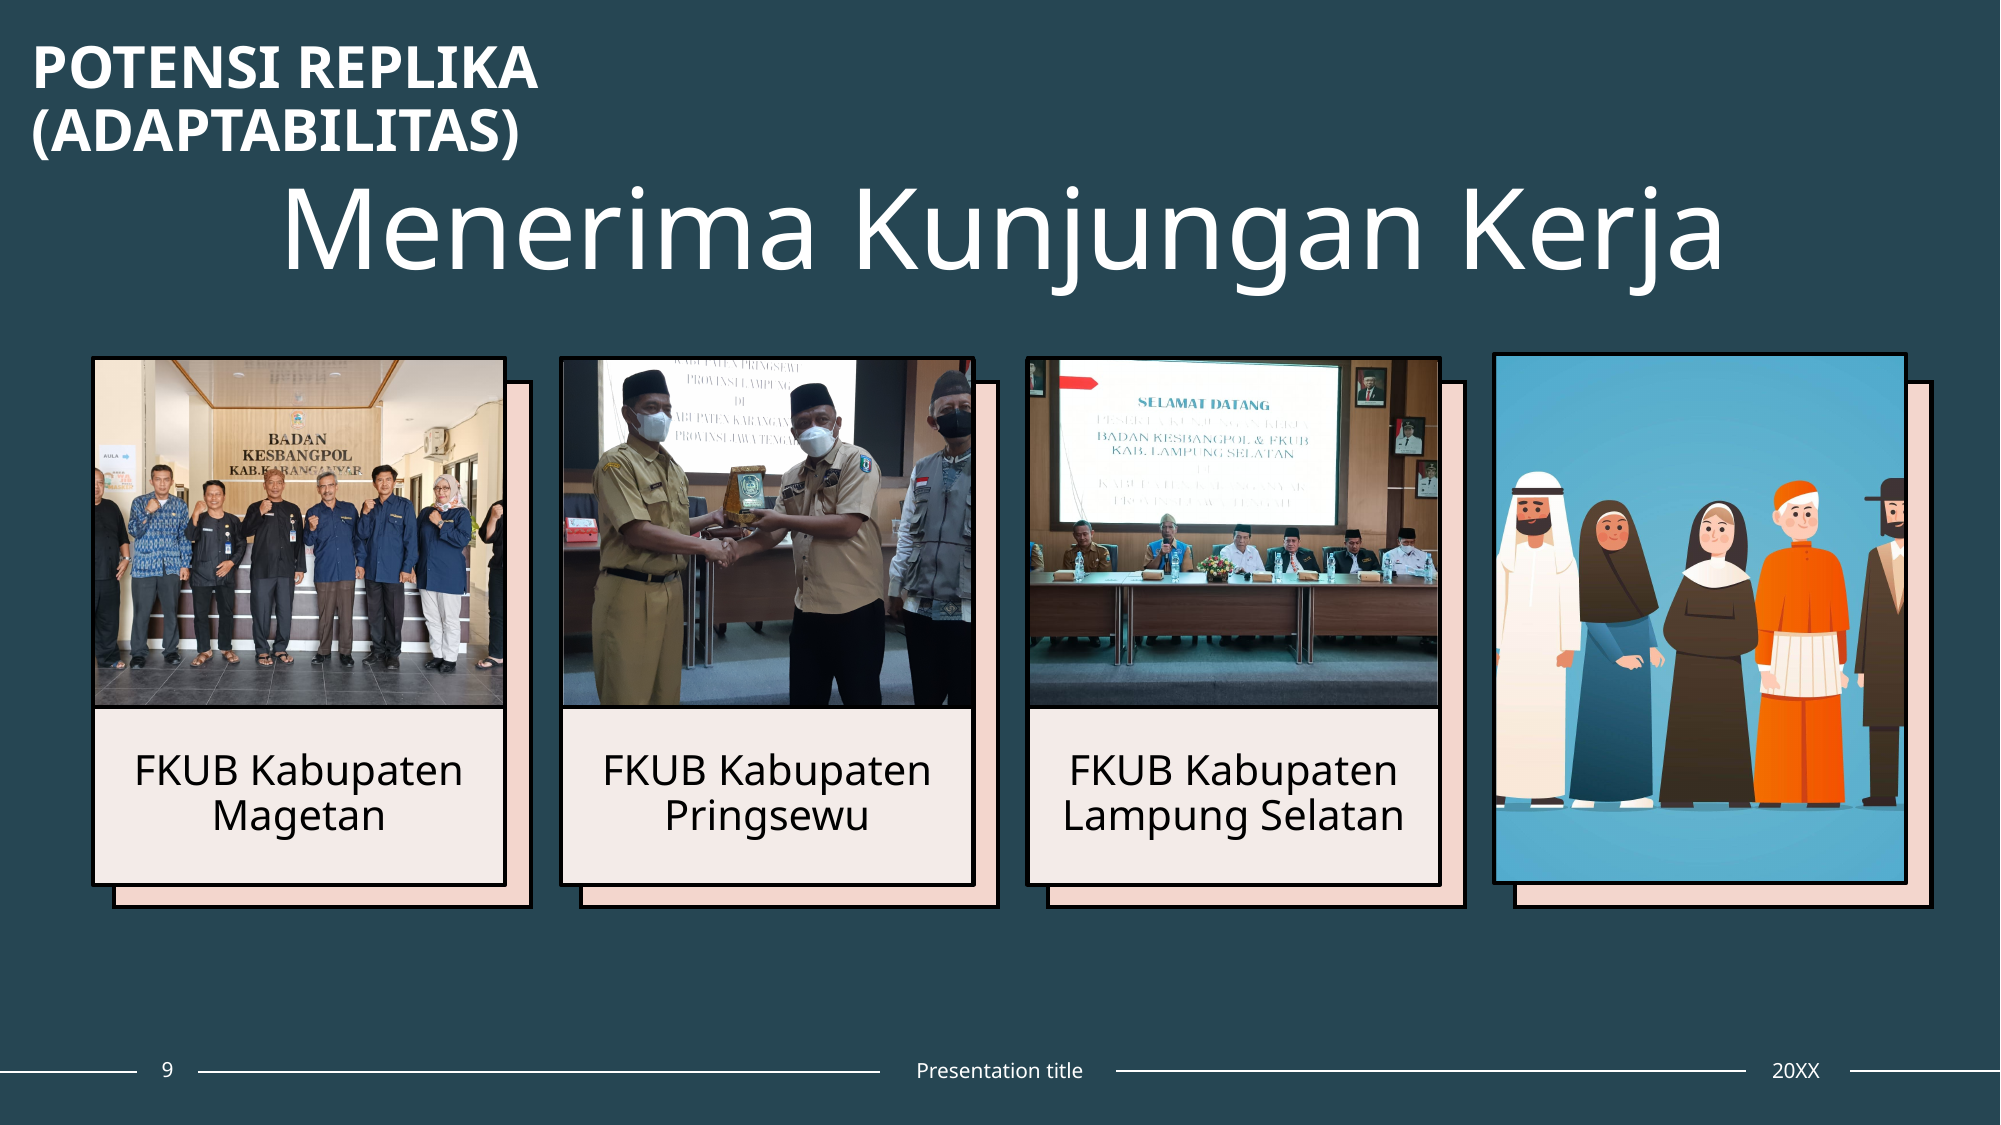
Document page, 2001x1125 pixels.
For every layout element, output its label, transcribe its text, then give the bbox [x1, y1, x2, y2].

picture [563, 359, 972, 705]
slide_number 20XX [1743, 1050, 1849, 1091]
picture [1496, 355, 1905, 881]
title Menerima Kunjungan Kerja [190, 149, 1817, 316]
slide_number 9 [137, 1050, 198, 1091]
picture [1029, 359, 1438, 705]
text_box POTENSI REPLIKA (ADAPTABILITAS) [17, 31, 830, 135]
list FKUB Kabupaten Magetan [91, 709, 507, 887]
list FKUB Kabupaten Pringsewu [559, 358, 976, 887]
list FKUB Kabupaten Lampung Selatan [1025, 358, 1442, 887]
picture [95, 359, 504, 705]
footer Presentation title [879, 1050, 1120, 1091]
